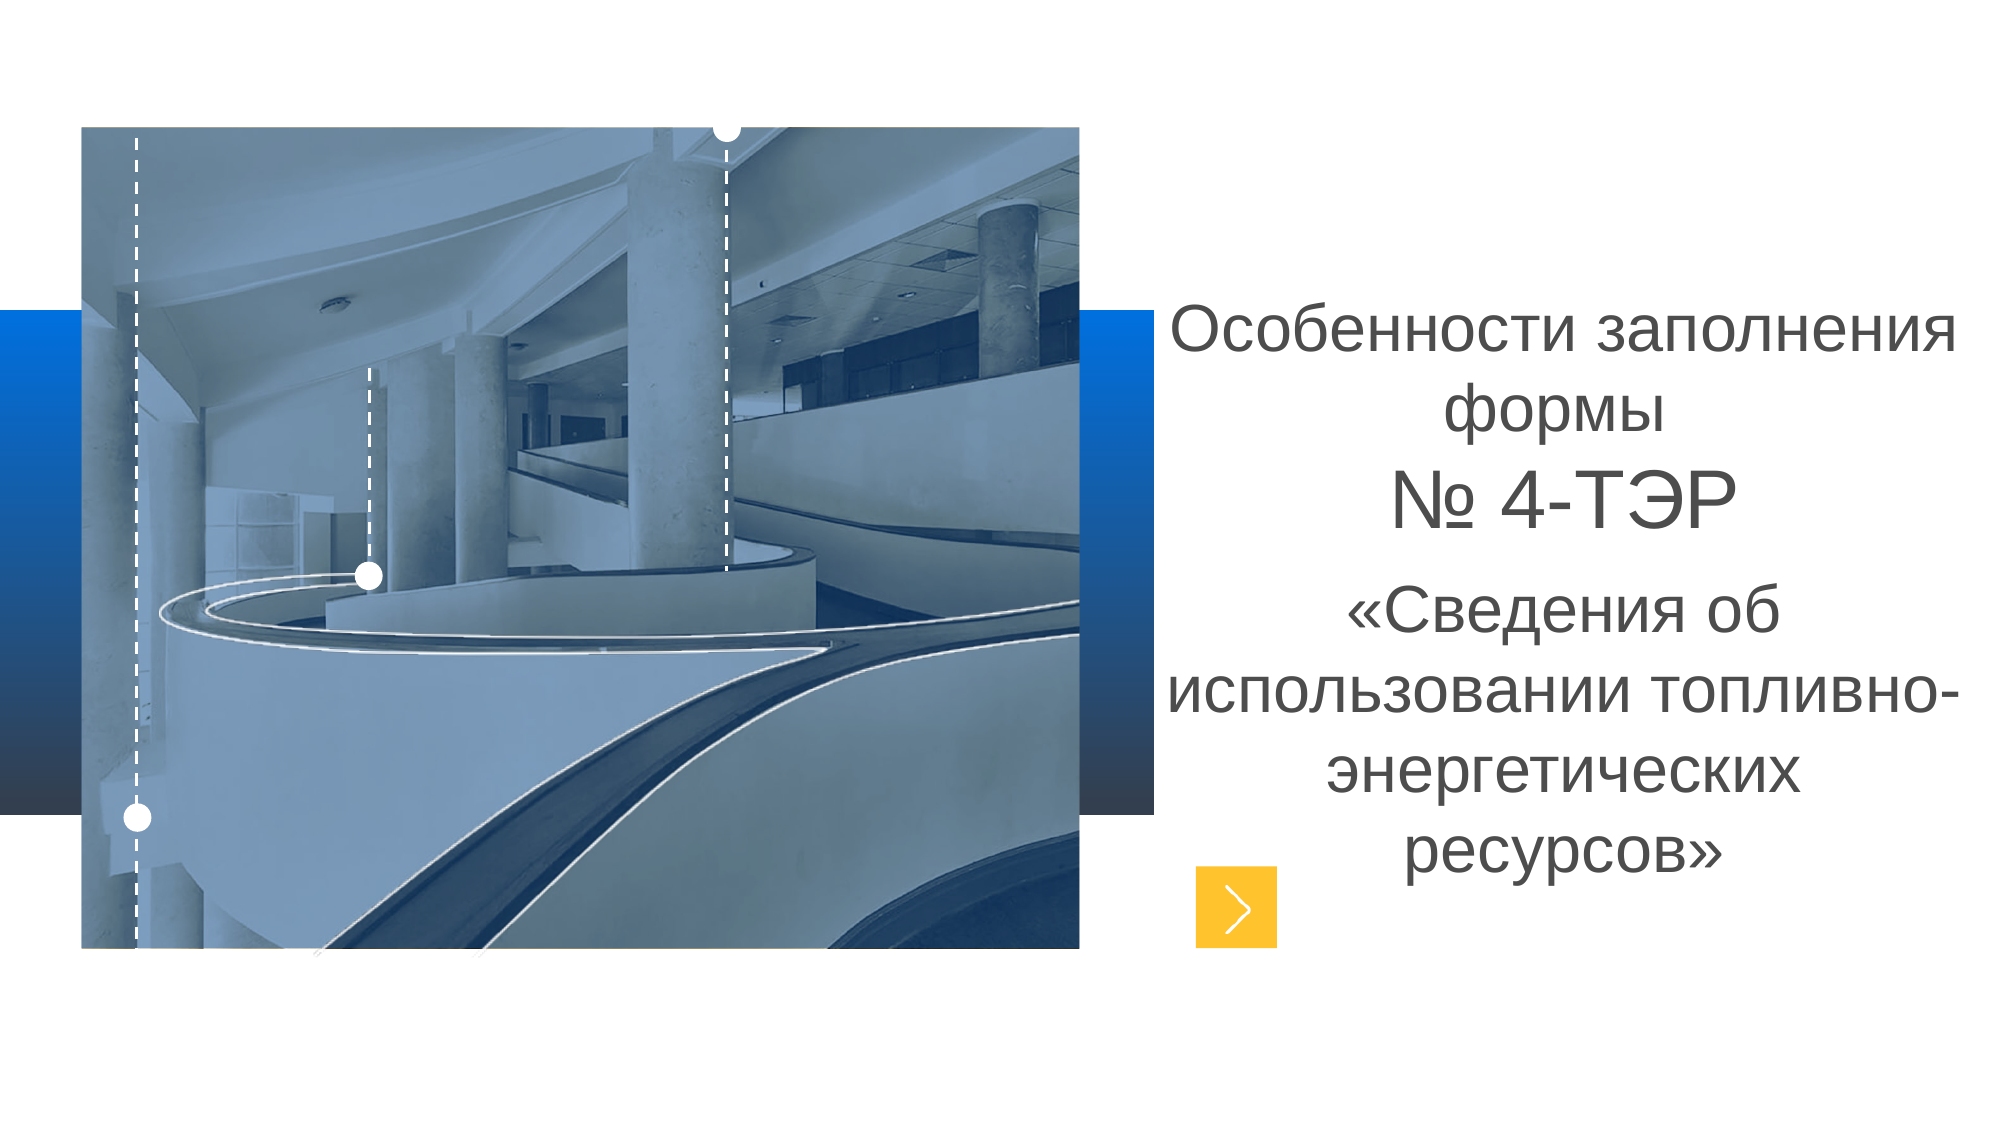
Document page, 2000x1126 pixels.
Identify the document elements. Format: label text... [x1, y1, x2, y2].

list Особенности заполнения формы № 4-ТЭР «Сведения об использовании топливно-энергетических ресурсов» [1146, 133, 1982, 1038]
